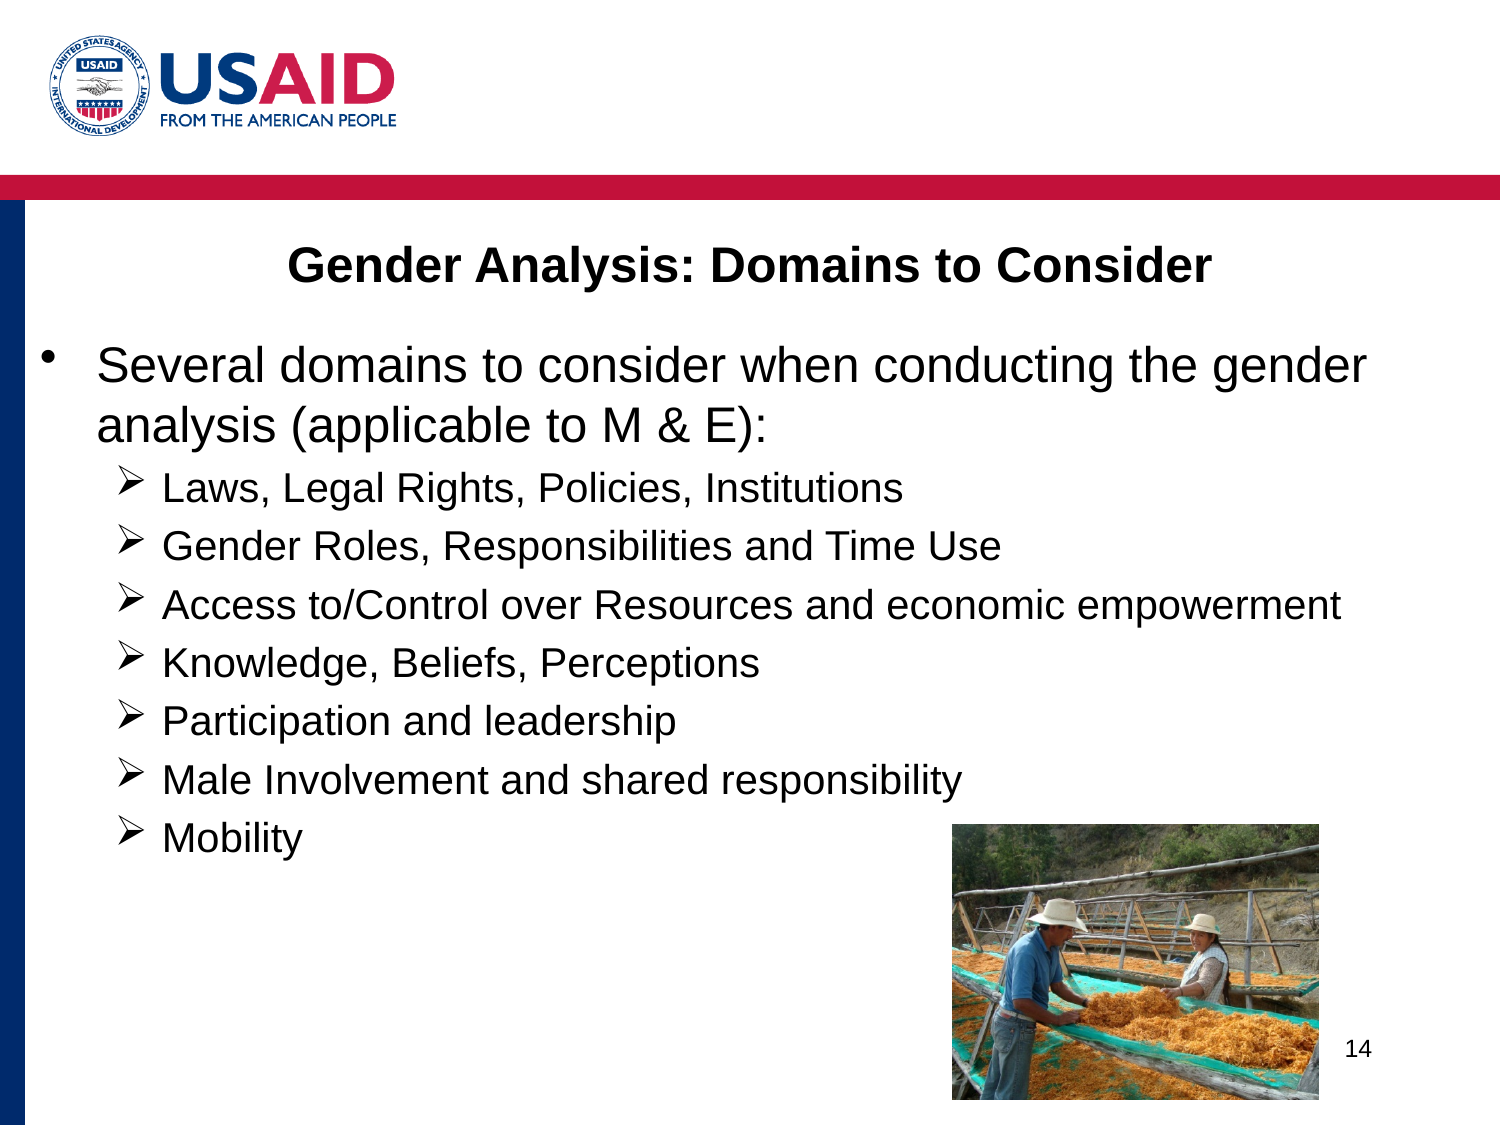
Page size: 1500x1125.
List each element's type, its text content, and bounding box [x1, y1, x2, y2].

slide_number 14 [1324, 1024, 1388, 1101]
title Gender Analysis: Domains to Consider [112, 224, 1388, 324]
picture [952, 824, 1320, 1101]
picture [49, 35, 406, 136]
list Several domains to consider when conducting the gender analysis (applicable to M & E): Laws, Legal Rights, Policies, Institutions Gender Roles, Responsibilities and Time Use Access to/Control over Resources and economic empowerment Knowledge, Beliefs, Perceptions Participation and leadership Male Involvement and shared responsibility Mobility [24, 324, 1438, 963]
